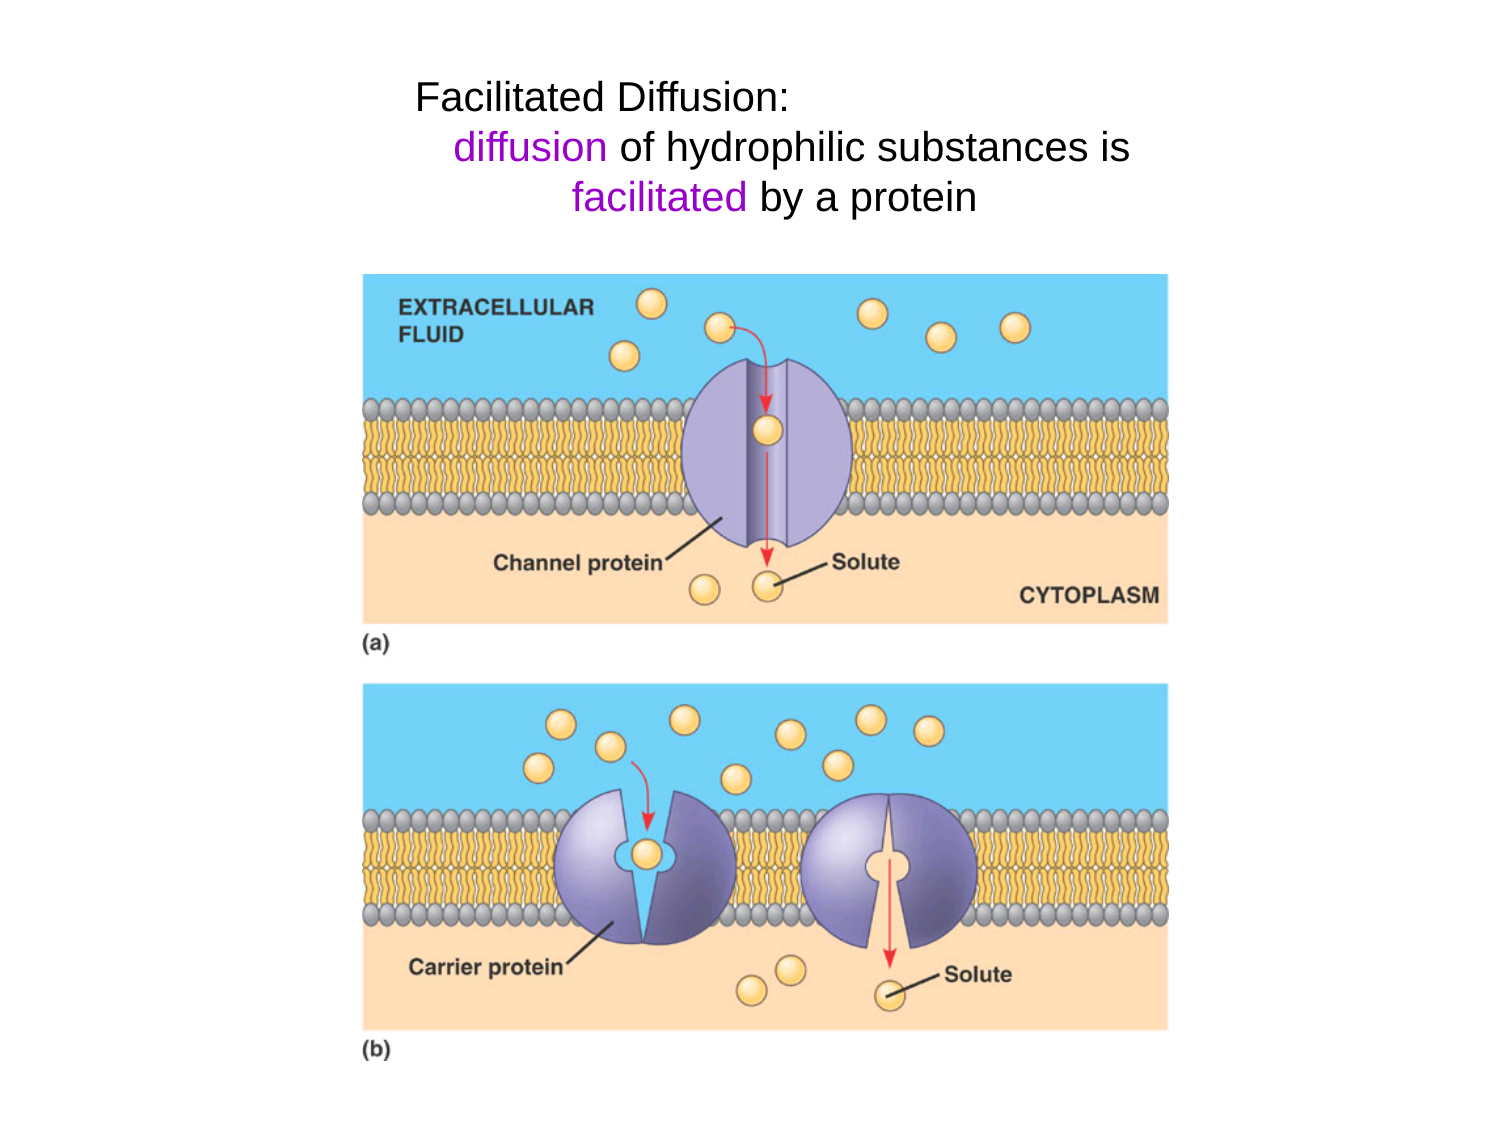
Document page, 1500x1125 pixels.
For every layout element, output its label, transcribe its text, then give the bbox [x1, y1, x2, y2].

picture [362, 274, 1169, 1061]
text_box Facilitated Diffusion: diffusion of hydrophilic substances is facilitated by a protein [399, 62, 1150, 228]
